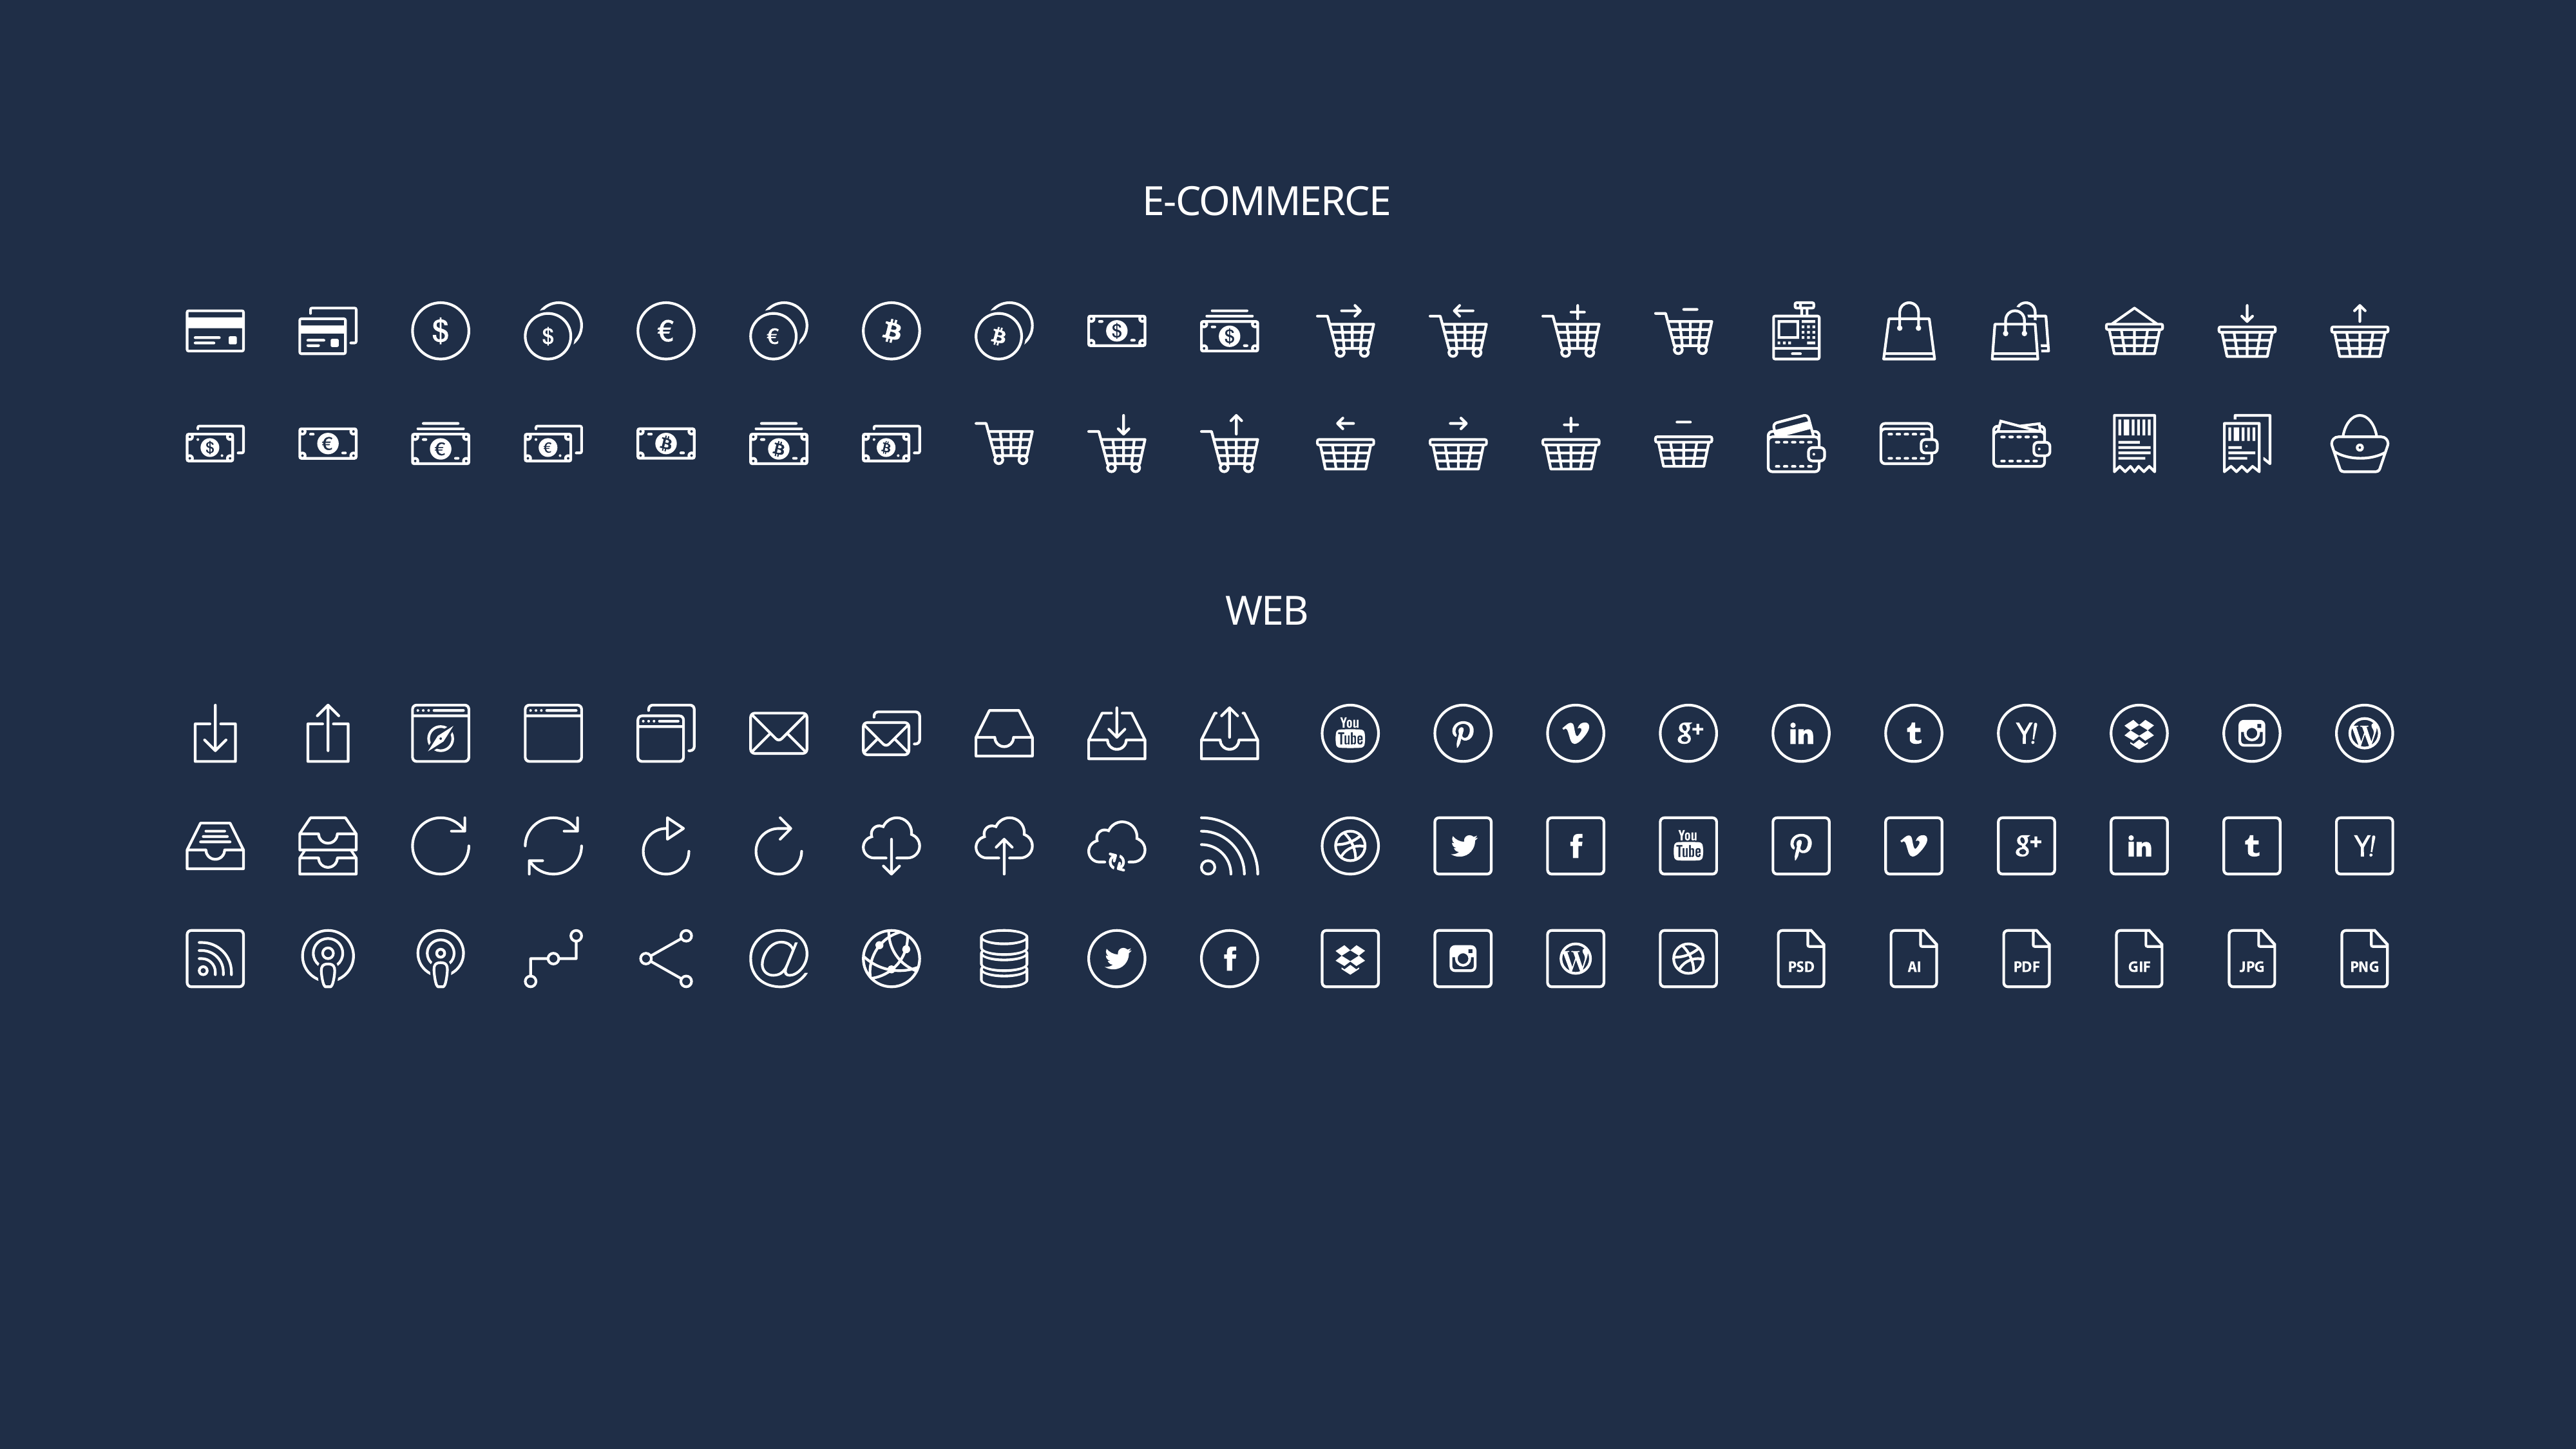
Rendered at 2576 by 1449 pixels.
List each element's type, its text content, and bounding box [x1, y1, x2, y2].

text_box [1675, 421, 1692, 424]
text_box [298, 427, 358, 460]
text_box [1220, 706, 1239, 739]
text_box [980, 929, 1029, 989]
text_box [196, 424, 245, 455]
text_box [1087, 712, 1147, 761]
text_box [193, 722, 237, 763]
text_box [2016, 301, 2050, 353]
text_box [1336, 417, 1355, 430]
text_box [1546, 816, 1606, 876]
text_box [1340, 304, 1362, 317]
text_box [1997, 816, 2056, 876]
text_box [2222, 816, 2282, 876]
text_box [186, 822, 245, 871]
text_box [2353, 304, 2367, 323]
text_box [1659, 816, 1718, 876]
text_box [1316, 438, 1375, 471]
text_box [1569, 304, 1586, 321]
text_box [1882, 301, 1936, 361]
text_box [749, 433, 808, 466]
text_box [1546, 703, 1606, 763]
text_box [749, 929, 808, 989]
text_box [2228, 929, 2276, 989]
text_box [2340, 929, 2389, 989]
text_box [2110, 703, 2169, 763]
text_box [524, 433, 573, 462]
text_box [411, 703, 470, 763]
text_box [975, 312, 1024, 361]
text_box [1659, 703, 1718, 763]
text_box [639, 929, 693, 989]
text_box [1429, 438, 1488, 471]
text_box [862, 816, 921, 860]
text_box [862, 721, 911, 757]
text_box [1109, 853, 1117, 870]
text_box [1107, 706, 1127, 739]
text_box [1682, 308, 1699, 311]
text_box [301, 929, 355, 981]
text_box [2335, 816, 2394, 876]
text_box [1087, 929, 1147, 989]
text_box [1659, 929, 1718, 989]
text_box [306, 722, 350, 763]
text_box [421, 422, 460, 425]
text_box [186, 309, 245, 353]
text_box [1321, 929, 1380, 989]
text_box [2223, 422, 2261, 473]
text_box [636, 427, 696, 460]
text_box [636, 301, 696, 361]
text_box [2330, 325, 2390, 358]
text_box [416, 427, 465, 430]
text_box [1433, 703, 1493, 763]
text_box [298, 816, 358, 876]
text_box [1200, 320, 1259, 353]
text_box [2240, 304, 2254, 323]
text_box [1321, 703, 1380, 763]
text_box [1321, 816, 1380, 876]
text_box [320, 962, 336, 989]
text_box [1200, 929, 1259, 989]
text_box [1205, 314, 1254, 317]
text_box [975, 709, 1034, 758]
text_box [1116, 413, 1131, 436]
text_box [862, 929, 921, 989]
text_box [765, 301, 808, 345]
text_box [1200, 430, 1259, 473]
text_box [2002, 929, 2051, 989]
text_box [416, 929, 465, 976]
text_box WEB [1221, 580, 1313, 637]
text_box [432, 961, 449, 989]
text_box [1772, 301, 1821, 361]
text_box [186, 929, 245, 989]
text_box [759, 422, 798, 425]
text_box [862, 301, 921, 361]
text_box [1449, 417, 1468, 430]
text_box [1087, 820, 1147, 864]
text_box [1563, 417, 1579, 433]
text_box [1884, 703, 1943, 763]
text_box [298, 317, 347, 355]
text_box [309, 307, 358, 345]
text_box [1990, 309, 2039, 361]
text_box [411, 433, 470, 466]
text_box [2217, 325, 2277, 358]
text_box [411, 301, 470, 361]
text_box [1316, 314, 1375, 358]
text_box [636, 714, 685, 763]
text_box [882, 838, 901, 876]
text_box [203, 703, 228, 752]
text_box [1992, 419, 2052, 468]
text_box [1453, 304, 1474, 317]
text_box [1210, 309, 1248, 312]
text_box [1884, 816, 1943, 876]
text_box [1200, 816, 1259, 876]
text_box [1116, 855, 1125, 872]
text_box E-COMMERCE [1138, 171, 1396, 228]
text_box [1087, 314, 1147, 347]
text_box [862, 433, 911, 462]
text_box [524, 816, 579, 848]
text_box [2104, 307, 2164, 355]
text_box [1889, 929, 1938, 989]
text_box [1433, 816, 1493, 876]
text_box [872, 424, 921, 455]
text_box [1777, 929, 1826, 989]
text_box [1229, 413, 1243, 436]
text_box [1997, 703, 2056, 763]
text_box [1087, 430, 1147, 473]
text_box [642, 816, 691, 876]
text_box [2330, 413, 2390, 473]
text_box [2335, 703, 2394, 763]
text_box [1429, 314, 1488, 358]
text_box [2110, 816, 2169, 876]
text_box [524, 312, 573, 361]
text_box [411, 816, 470, 876]
text_box [995, 838, 1014, 876]
text_box [1771, 703, 1831, 763]
text_box [2115, 929, 2164, 989]
text_box [1541, 314, 1601, 358]
text_box [1771, 816, 1831, 876]
text_box [1200, 712, 1259, 761]
text_box [749, 312, 798, 361]
text_box [647, 703, 696, 752]
text_box [539, 301, 583, 345]
text_box [2222, 703, 2282, 763]
text_box [1433, 929, 1493, 989]
text_box [975, 422, 1034, 466]
text_box [316, 703, 341, 752]
text_box [524, 703, 583, 763]
text_box [186, 433, 234, 462]
text_box [872, 710, 921, 746]
text_box [2113, 413, 2157, 473]
text_box [990, 301, 1034, 345]
text_box [1654, 435, 1713, 468]
text_box [528, 844, 583, 876]
text_box [749, 712, 808, 755]
text_box [754, 427, 803, 430]
text_box [1541, 438, 1601, 471]
text_box [534, 424, 583, 455]
text_box [524, 929, 583, 989]
text_box [754, 816, 803, 876]
text_box [1546, 929, 1606, 989]
text_box [1879, 422, 1939, 466]
text_box [975, 816, 1034, 860]
text_box [1654, 312, 1713, 355]
text_box [1766, 413, 1826, 473]
text_box [2233, 413, 2272, 466]
